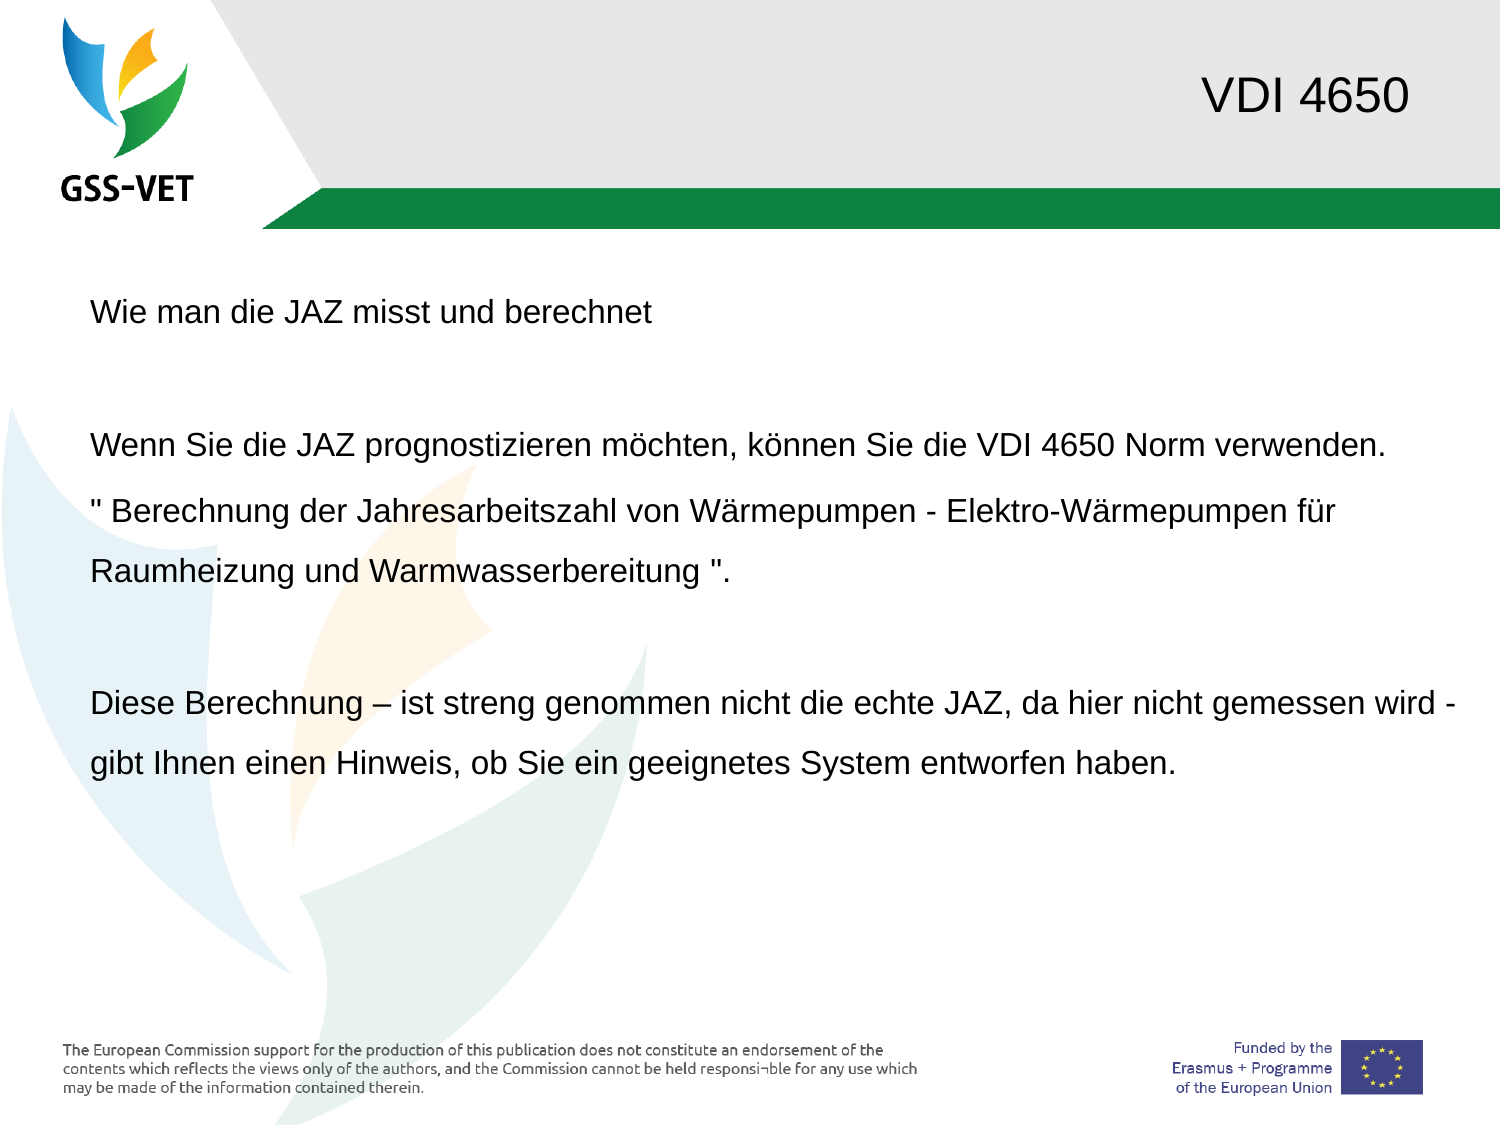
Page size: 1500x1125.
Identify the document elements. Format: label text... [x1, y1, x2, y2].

title VDI 4650 [324, 0, 1425, 185]
picture [0, 0, 1500, 1125]
list Wie man die JAZ misst und berechnet Wenn Sie die JAZ prognostizieren möchten, können Sie die VDI 4650 Norm verwenden. " Berechnung der Jahresarbeitszahl von Wärmepumpen - Elektro-Wärmepumpen für Raumheizung und Warmwasserbereitung ". Diese Berechnung – ist streng genommen nicht die echte JAZ, da hier nicht gemessen wird - gibt Ihnen einen Hinweis, ob Sie ein geeignetes System entworfen haben. [75, 262, 1483, 1005]
